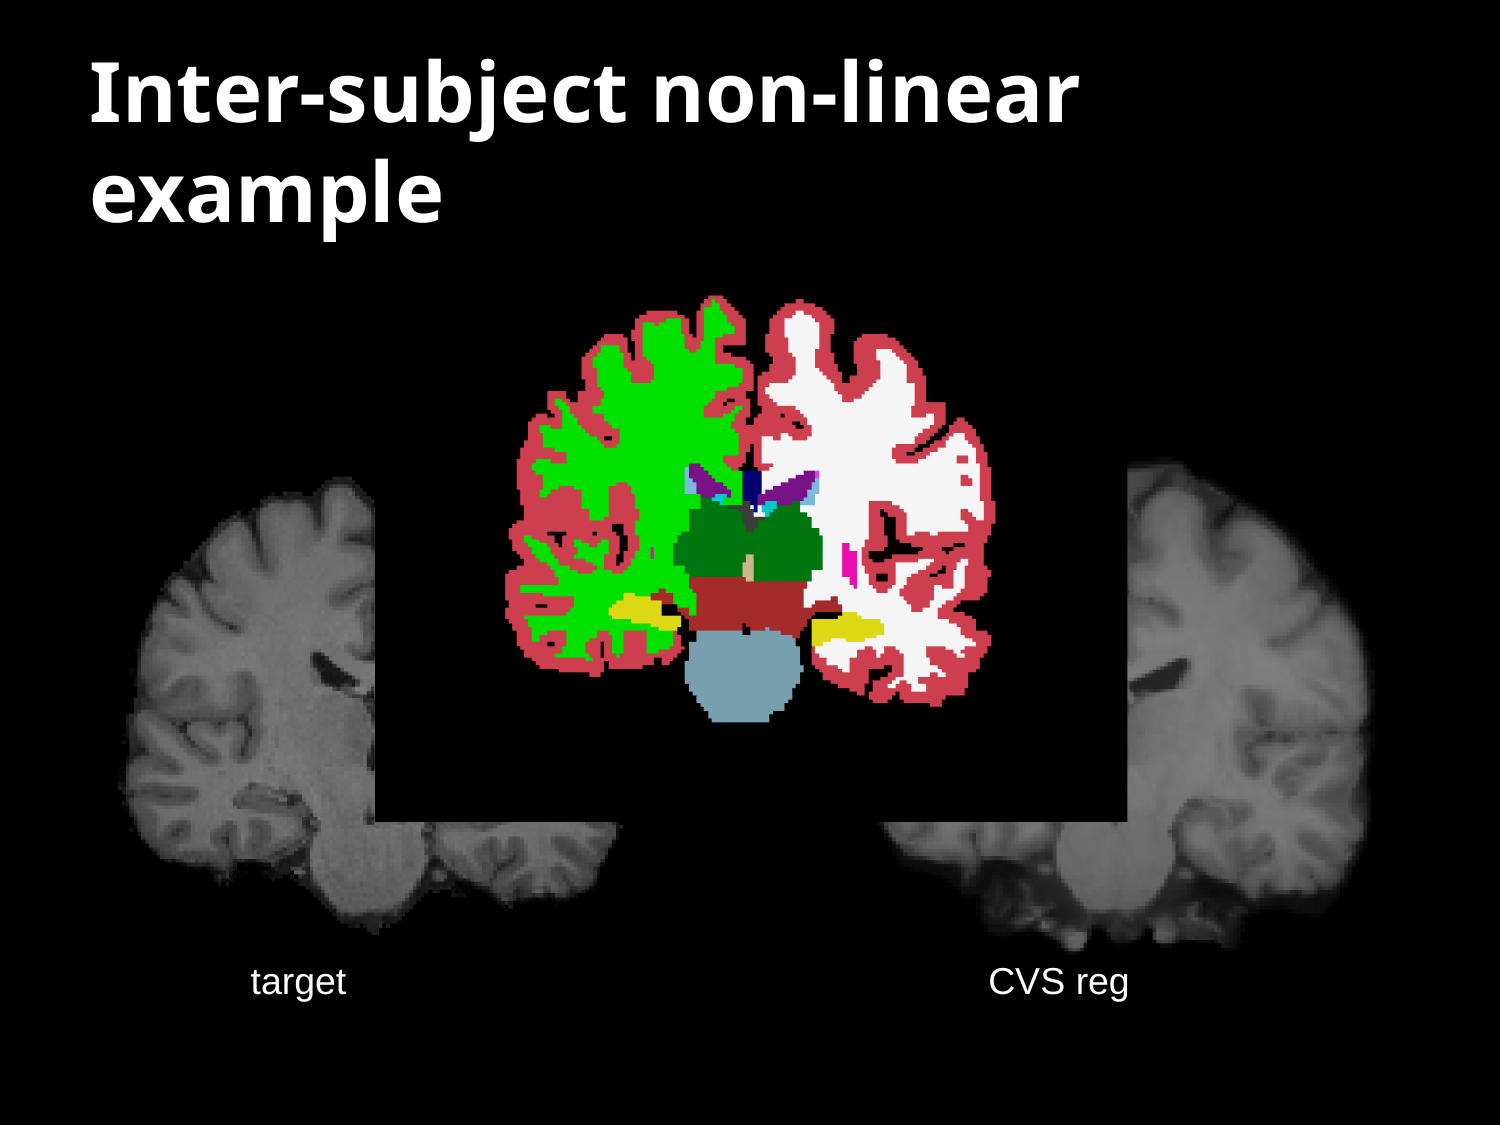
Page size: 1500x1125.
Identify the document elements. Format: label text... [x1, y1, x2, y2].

picture [374, 237, 1128, 822]
text_box Inter-subject non-linear example [74, 45, 1425, 233]
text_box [0, 424, 1500, 1013]
